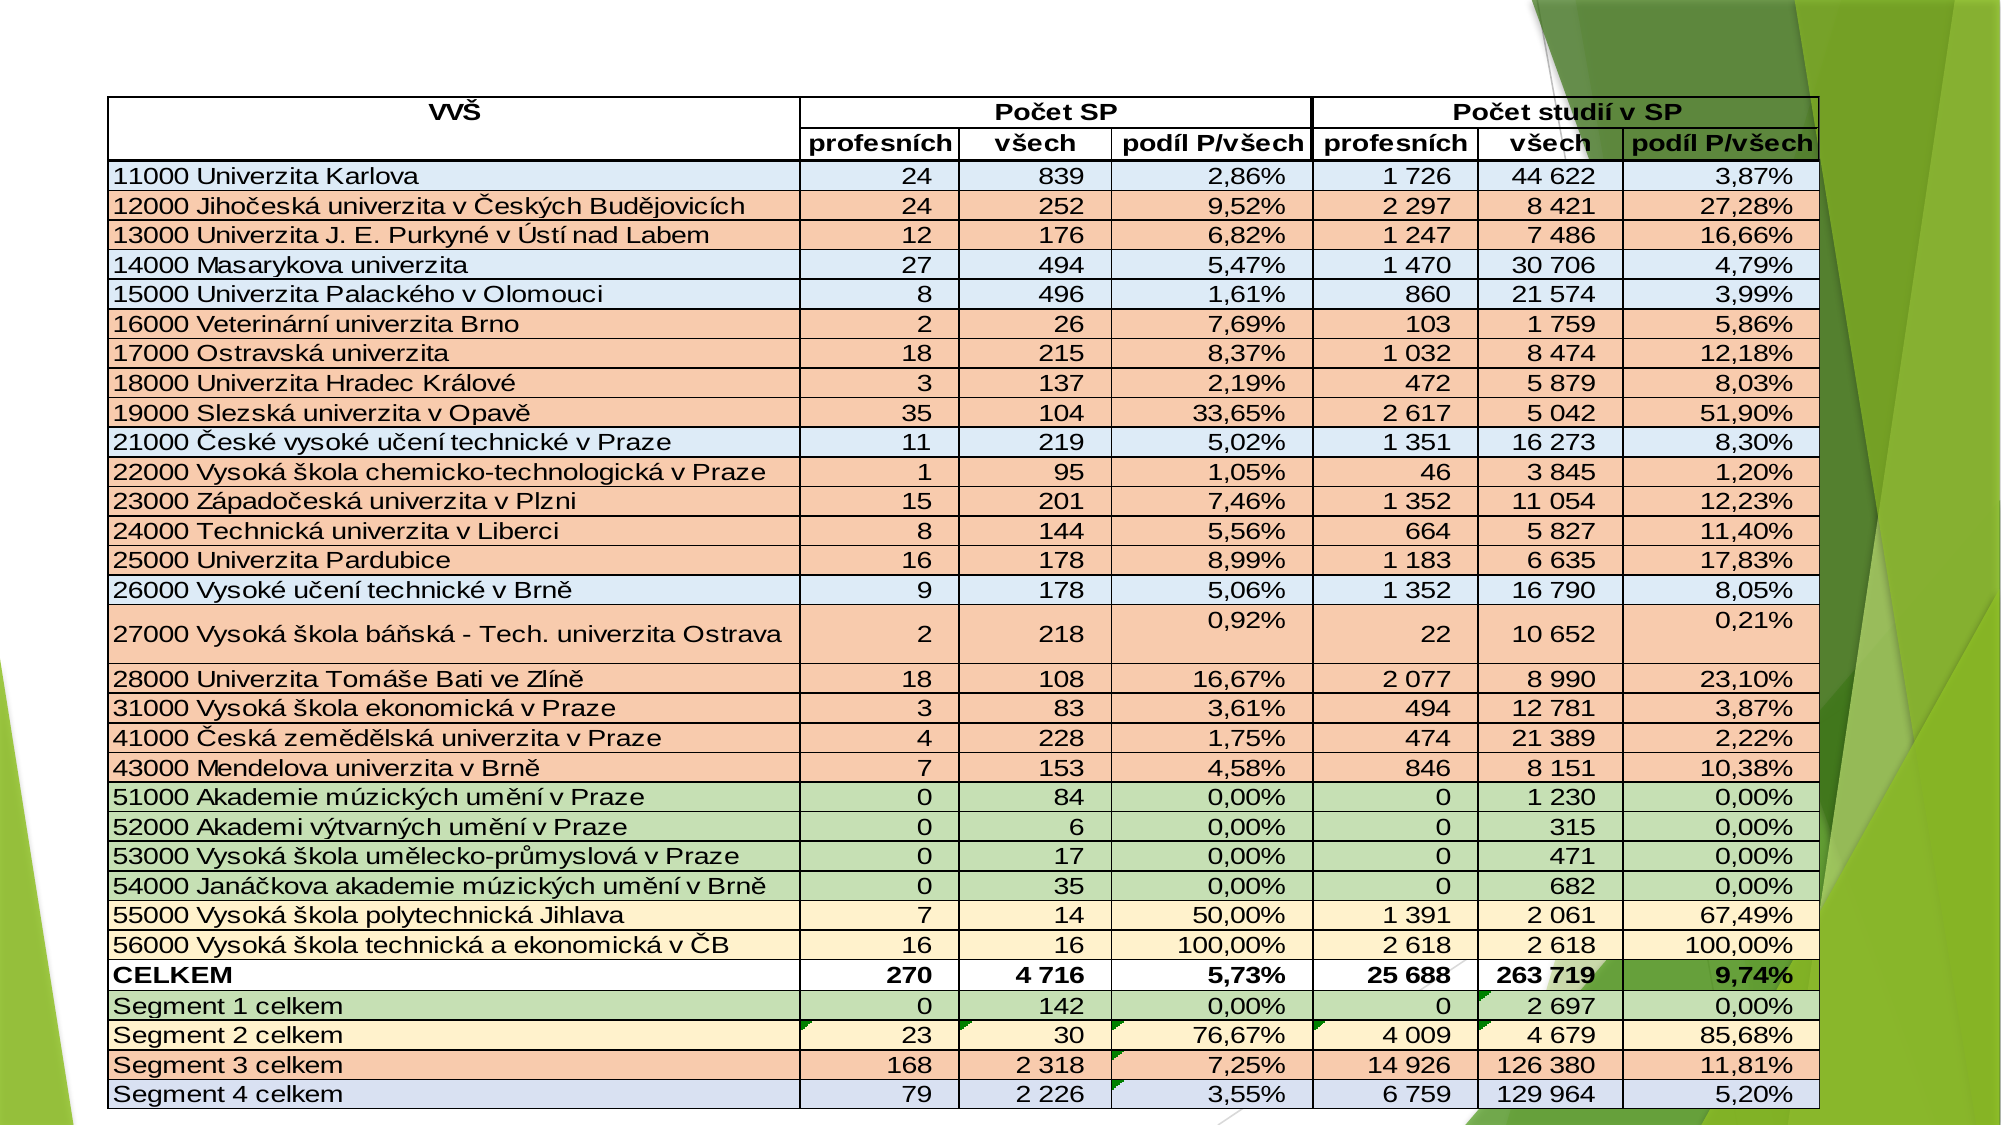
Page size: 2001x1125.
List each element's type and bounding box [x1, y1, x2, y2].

picture [106, 95, 1822, 1111]
